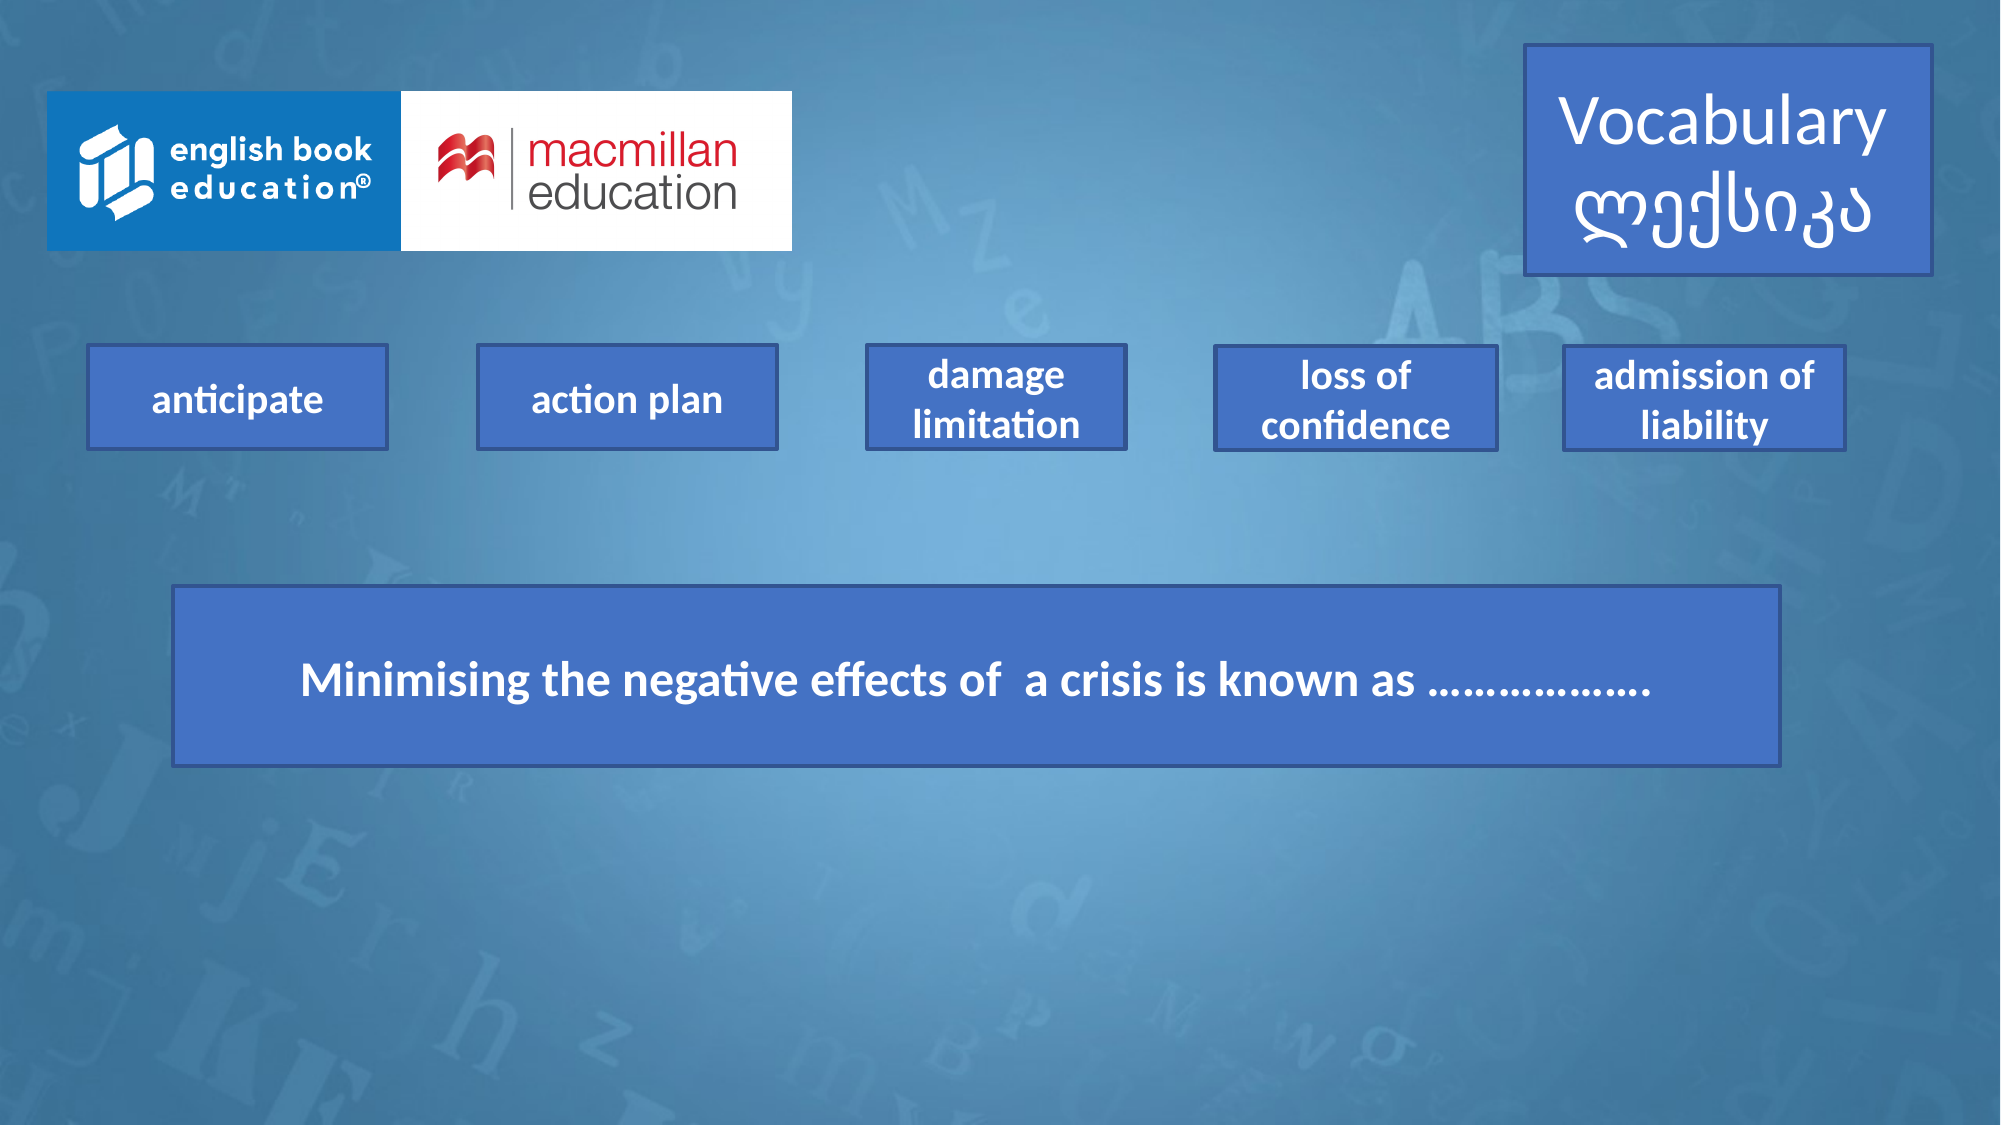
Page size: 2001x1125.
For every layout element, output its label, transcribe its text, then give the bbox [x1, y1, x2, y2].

text_box Minimising the negative effects of a crisis is known as ………………. [171, 584, 1782, 768]
text_box [1523, 254, 1934, 277]
text_box action plan [476, 343, 779, 451]
text_box Vocabulary ლექსიკა [1496, 64, 1951, 254]
text_box anticipate [86, 343, 389, 451]
text_box damage limitation [865, 343, 1128, 451]
text_box [47, 45, 1523, 185]
text_box [1523, 43, 1934, 64]
picture [0, 0, 2001, 1125]
text_box loss of confidence [1213, 344, 1499, 452]
text_box admission of liability [1562, 344, 1847, 452]
